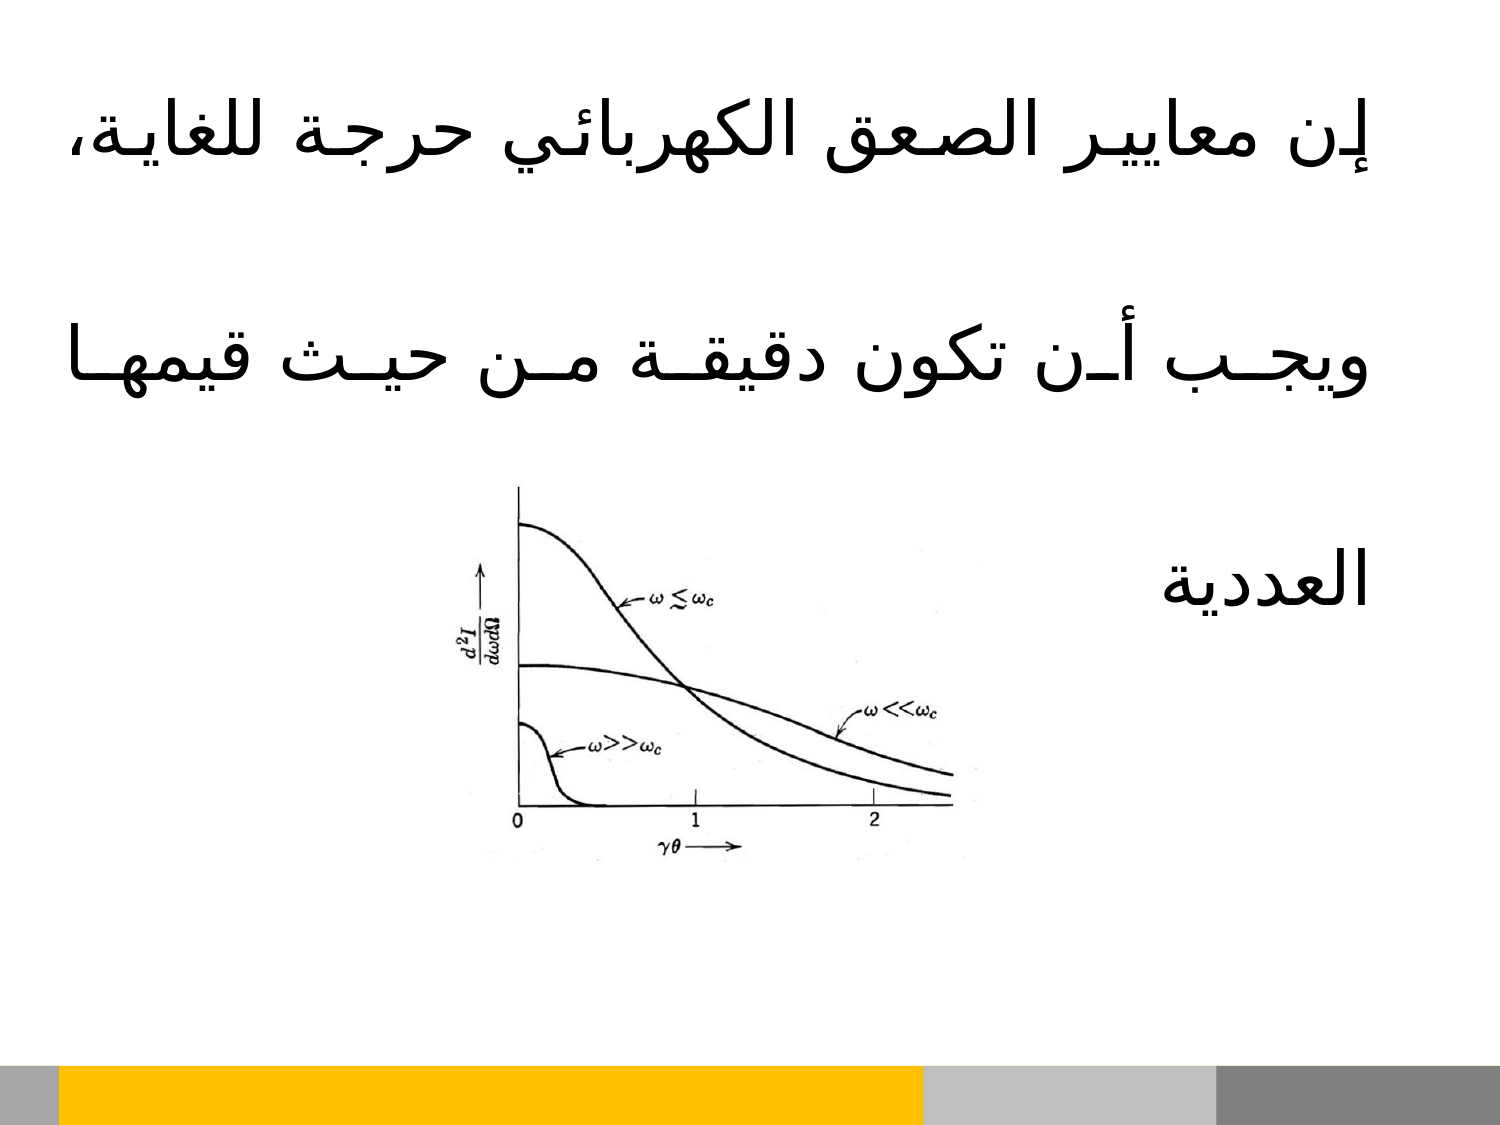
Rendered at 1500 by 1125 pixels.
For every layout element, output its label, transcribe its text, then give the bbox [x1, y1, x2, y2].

text_box إن معايير الصعق الكهربائي حرجة للغاية، ويجب أن تكون دقيقة من حيث قيمها العددية [49, 0, 1388, 629]
text_box [0, 1064, 61, 1125]
text_box [921, 1064, 1214, 1125]
text_box [1214, 1064, 1500, 1125]
picture [437, 474, 985, 862]
text_box [61, 1064, 921, 1125]
